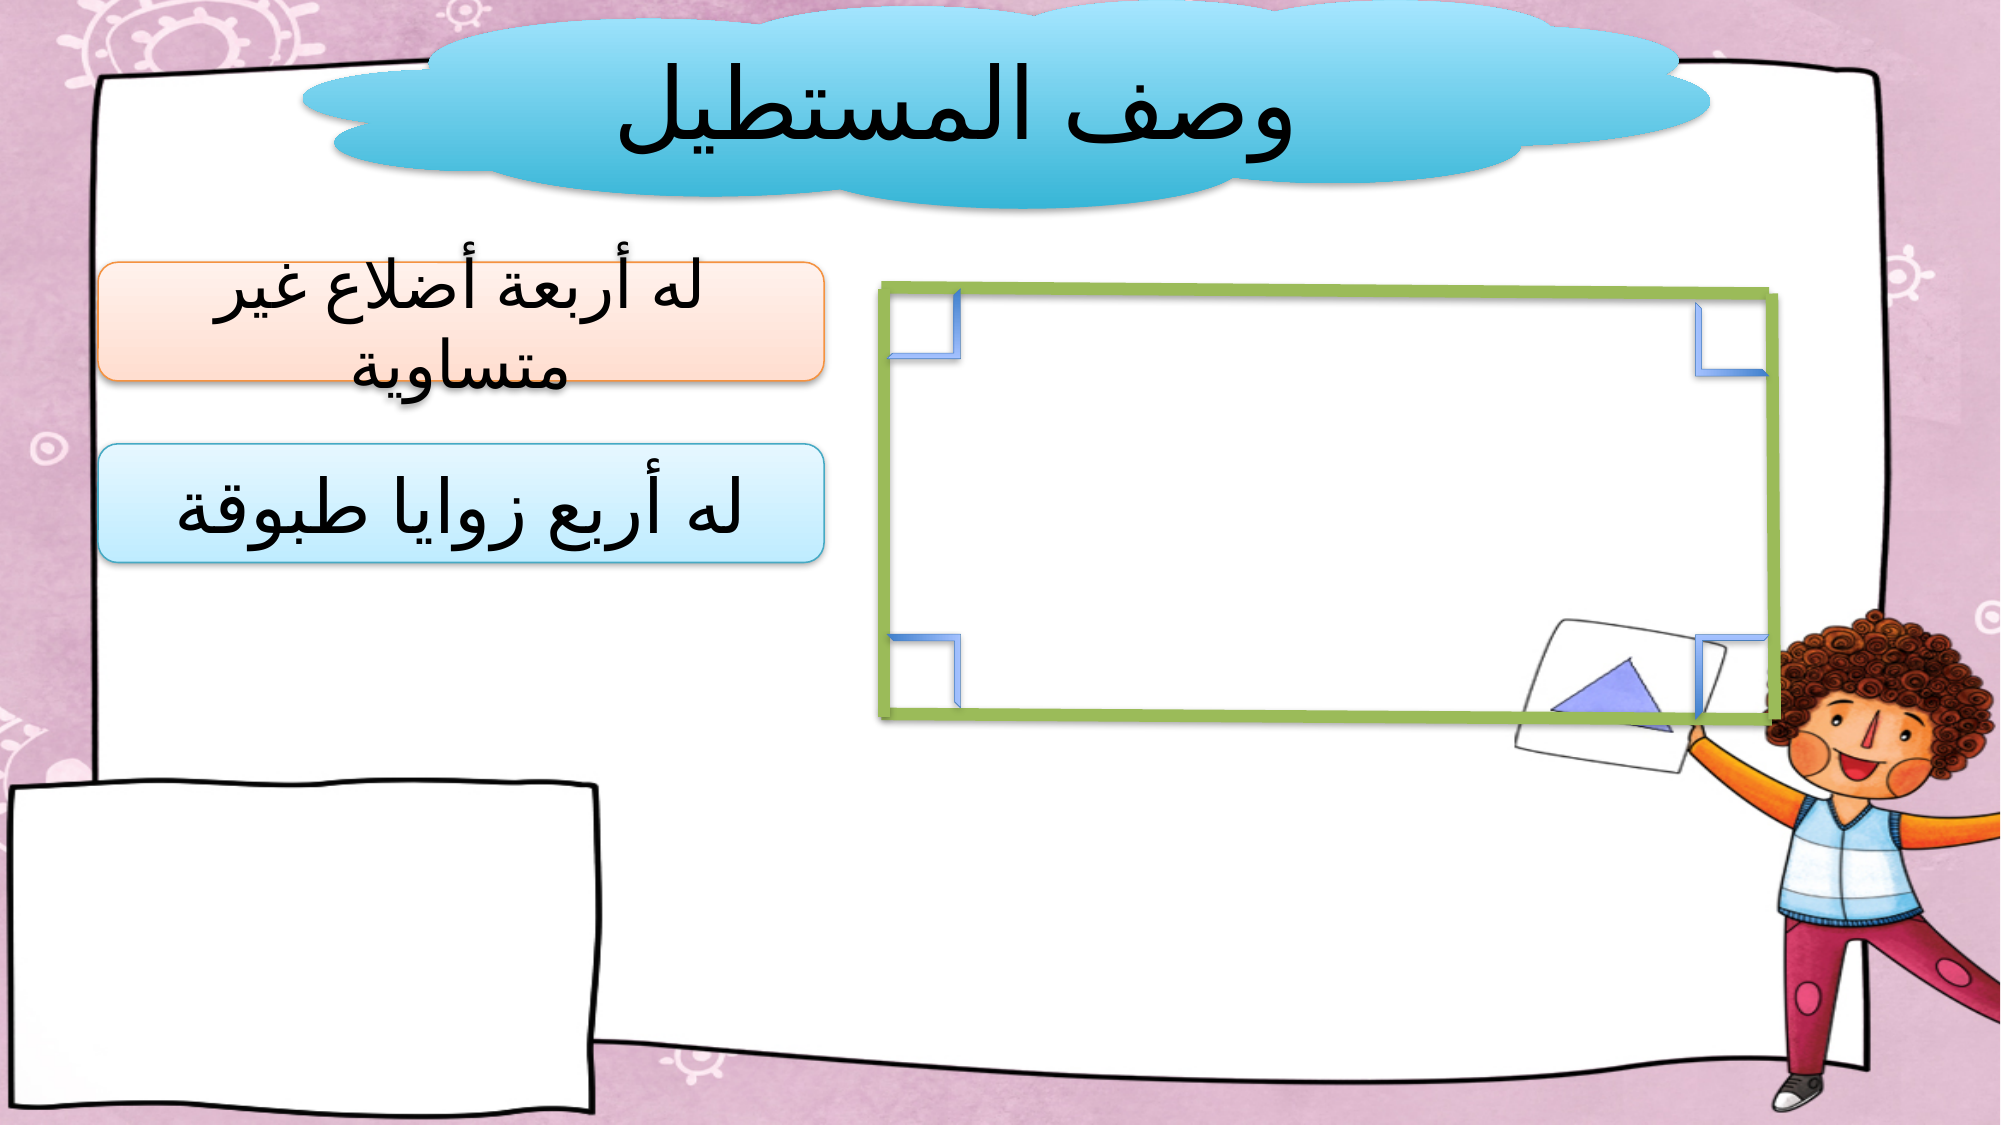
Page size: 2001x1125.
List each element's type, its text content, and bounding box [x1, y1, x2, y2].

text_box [881, 286, 1770, 294]
text_box وصف المستطيل [302, 0, 1711, 209]
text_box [1771, 293, 1775, 720]
picture [0, 0, 2001, 1125]
text_box [888, 633, 962, 709]
text_box له أربعة أضلاع غير متساوية [97, 261, 825, 382]
text_box [1694, 303, 1766, 377]
text_box [1694, 633, 1766, 712]
text_box له أربع زوايا طبوقة [97, 443, 825, 564]
text_box [888, 303, 962, 360]
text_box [887, 713, 1766, 720]
picture [1184, 0, 1371, 11]
